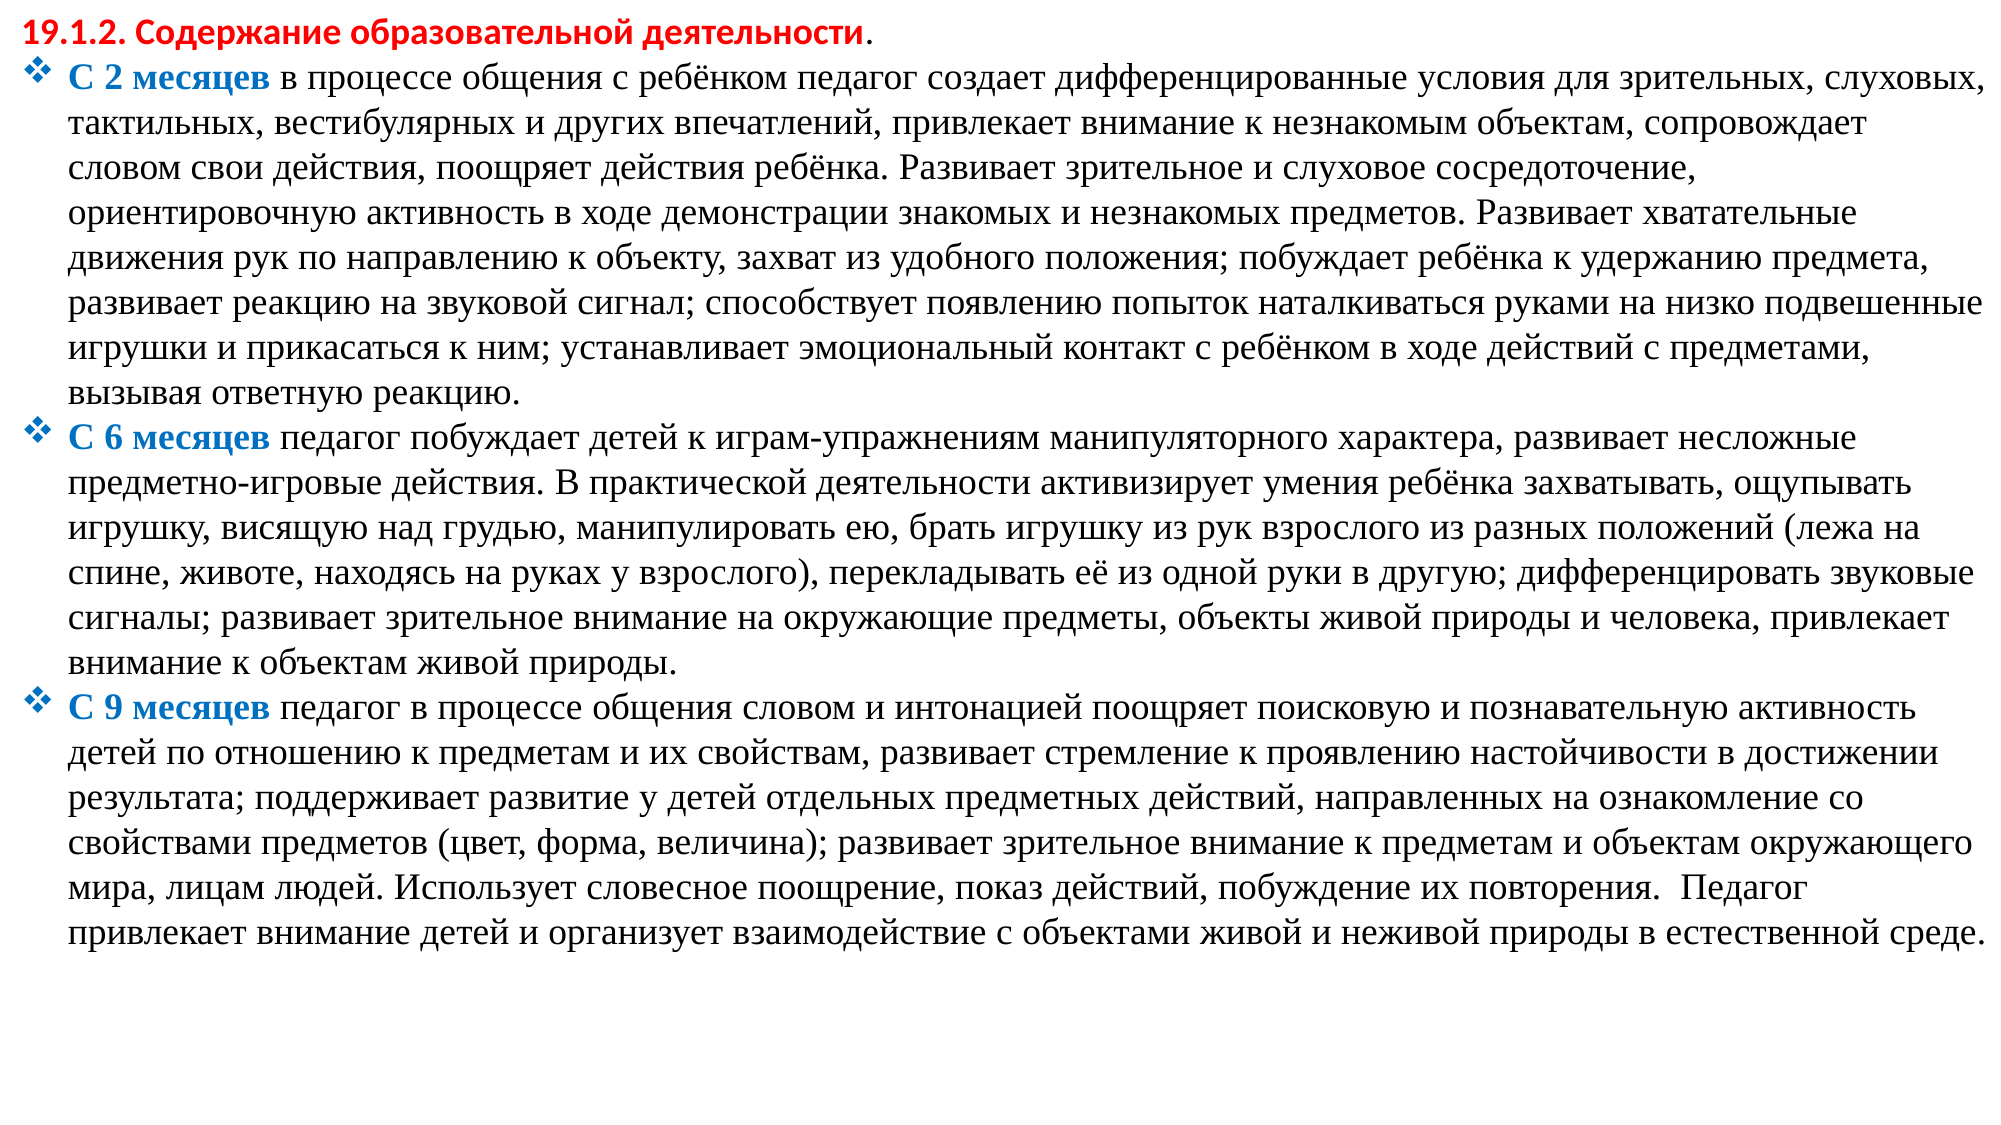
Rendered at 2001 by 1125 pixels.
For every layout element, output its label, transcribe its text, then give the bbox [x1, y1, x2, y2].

text_box 19.1.2. Содержание образовательной деятельности. С 2 месяцев в процессе общения с ребёнком педагог создает дифференцированные условия для зрительных, слуховых, тактильных, вестибулярных и других впечатлений, привлекает внимание к незнакомым объектам, сопровождает словом свои действия, поощряет действия ребёнка. Развивает зрительное и слуховое сосредоточение, ориентировочную активность в ходе демонстрации знакомых и незнакомых предметов. Развивает хватательные движения рук по направлению к объекту, захват из удобного положения; побуждает ребёнка к удержанию предмета, развивает реакцию на звуковой сигнал; способствует появлению попыток наталкиваться руками на низко подвешенные игрушки и прикасаться к ним; устанавливает эмоциональный контакт с ребёнком в ходе действий с предметами, вызывая ответную реакцию. С 6 месяцев педагог побуждает детей к играм-упражнениям манипуляторного характера, развивает несложные предметно-игровые действия. В практической деятельности активизирует умения ребёнка захватывать, ощупывать игрушку, висящую над грудью, манипулировать ею, брать игрушку из рук взрослого из разных положений (лежа на спине, животе, находясь на руках у взрослого), перекладывать её из одной руки в другую; дифференцировать звуковые сигналы; развивает зрительное внимание на окружающие предметы, объекты живой природы и человека, привлекает внимание к объектам живой природы. С 9 месяцев педагог в процессе общения словом и интонацией поощряет поисковую и познавательную активность детей по отношению к предметам и их свойствам, развивает стремление к проявлению настойчивости в достижении результата; поддерживает развитие у детей отдельных предметных действий, направленных на ознакомление со свойствами предметов (цвет, форма, величина); развивает зрительное внимание к предметам и объектам окружающего мира, лицам людей. Использует словесное поощрение, показ действий, побуждение их повторения. Педагог привлекает внимание детей и организует взаимодействие с объектами живой и неживой природы в естественной среде. [6, 0, 2000, 960]
